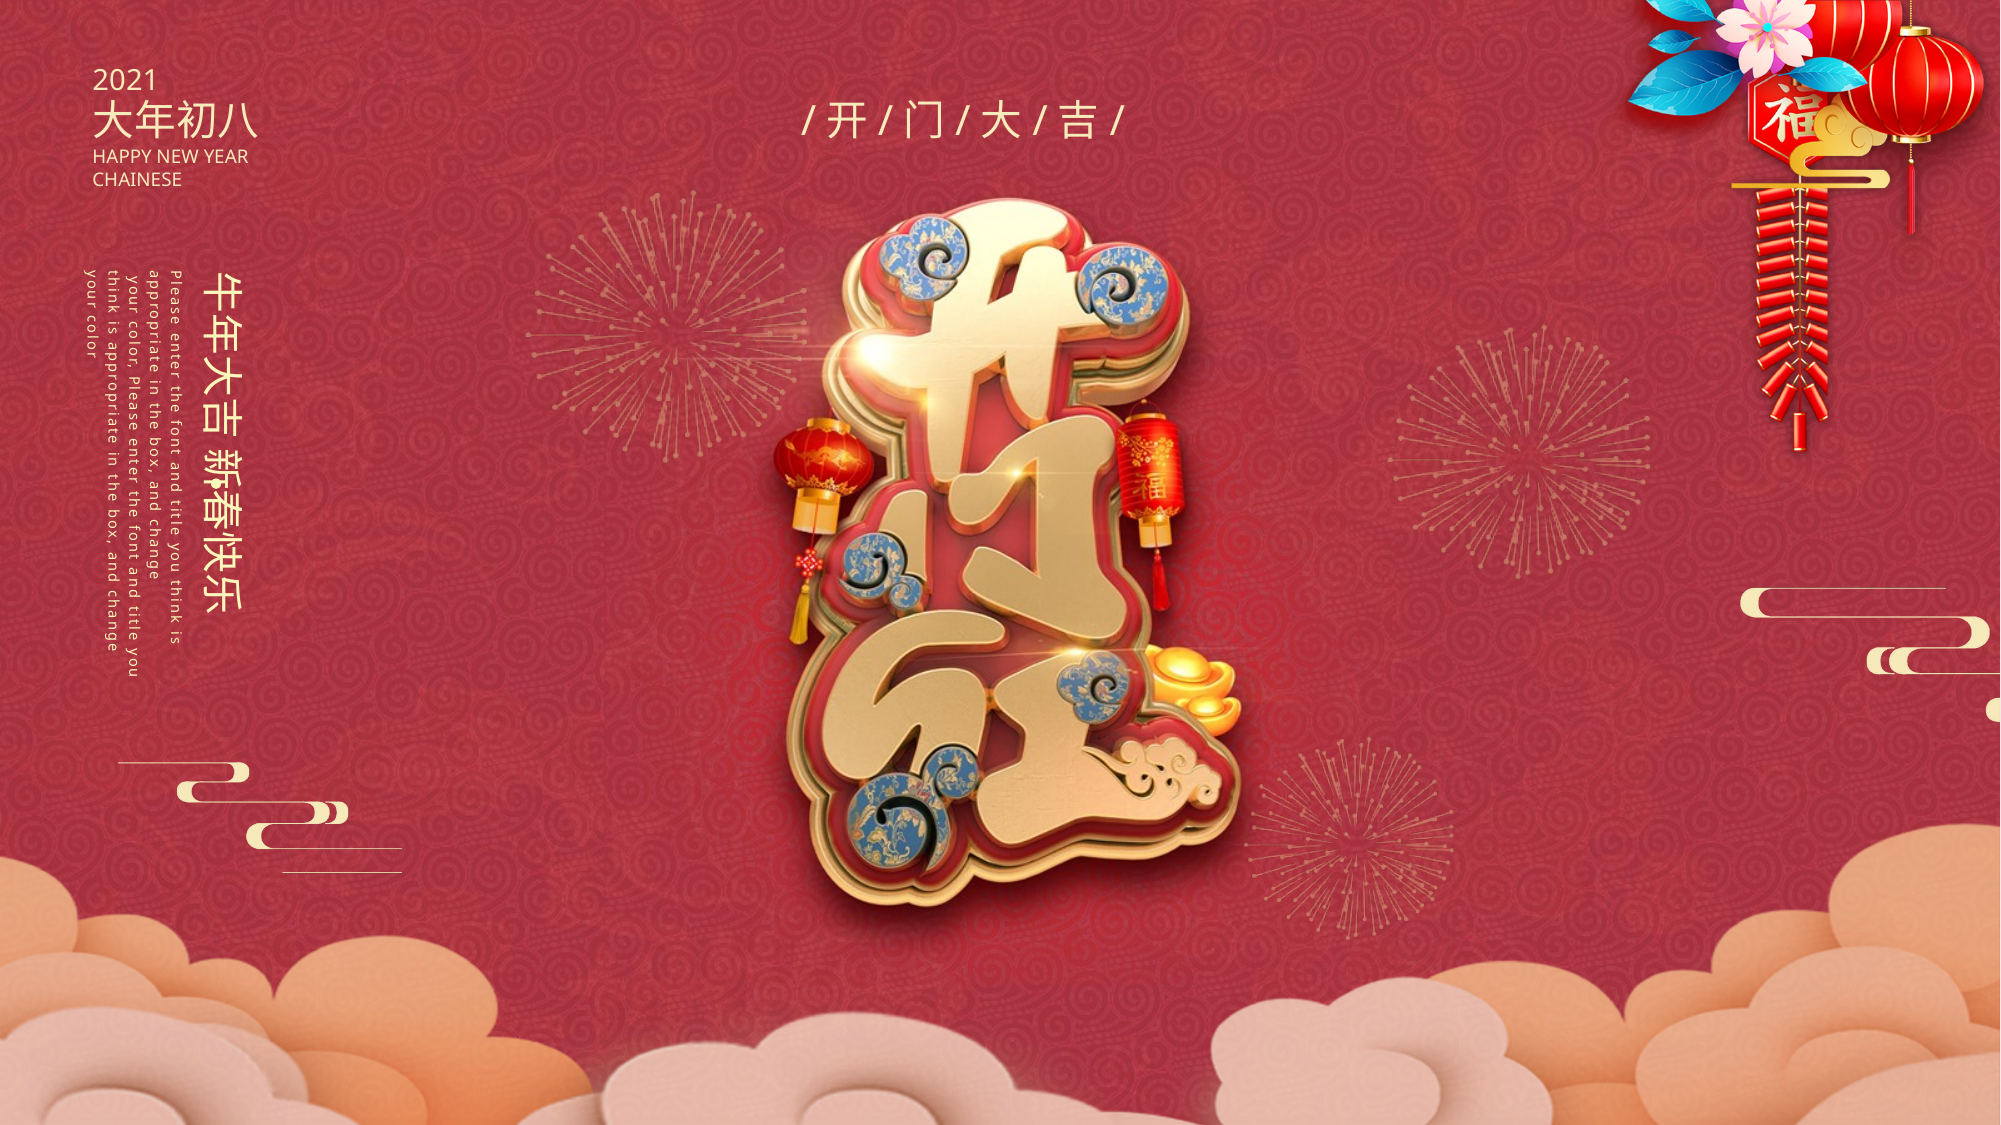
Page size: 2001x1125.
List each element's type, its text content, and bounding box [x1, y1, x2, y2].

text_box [77, 54, 300, 199]
text_box /开/门/大/吉/ [786, 86, 1220, 152]
picture [0, 0, 2001, 1125]
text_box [175, 257, 257, 723]
text_box Please enter the font and title you think is appropriate in the box, and change your color, Please enter the font and title you think is appropriate in the box, and change your color [39, 255, 197, 700]
